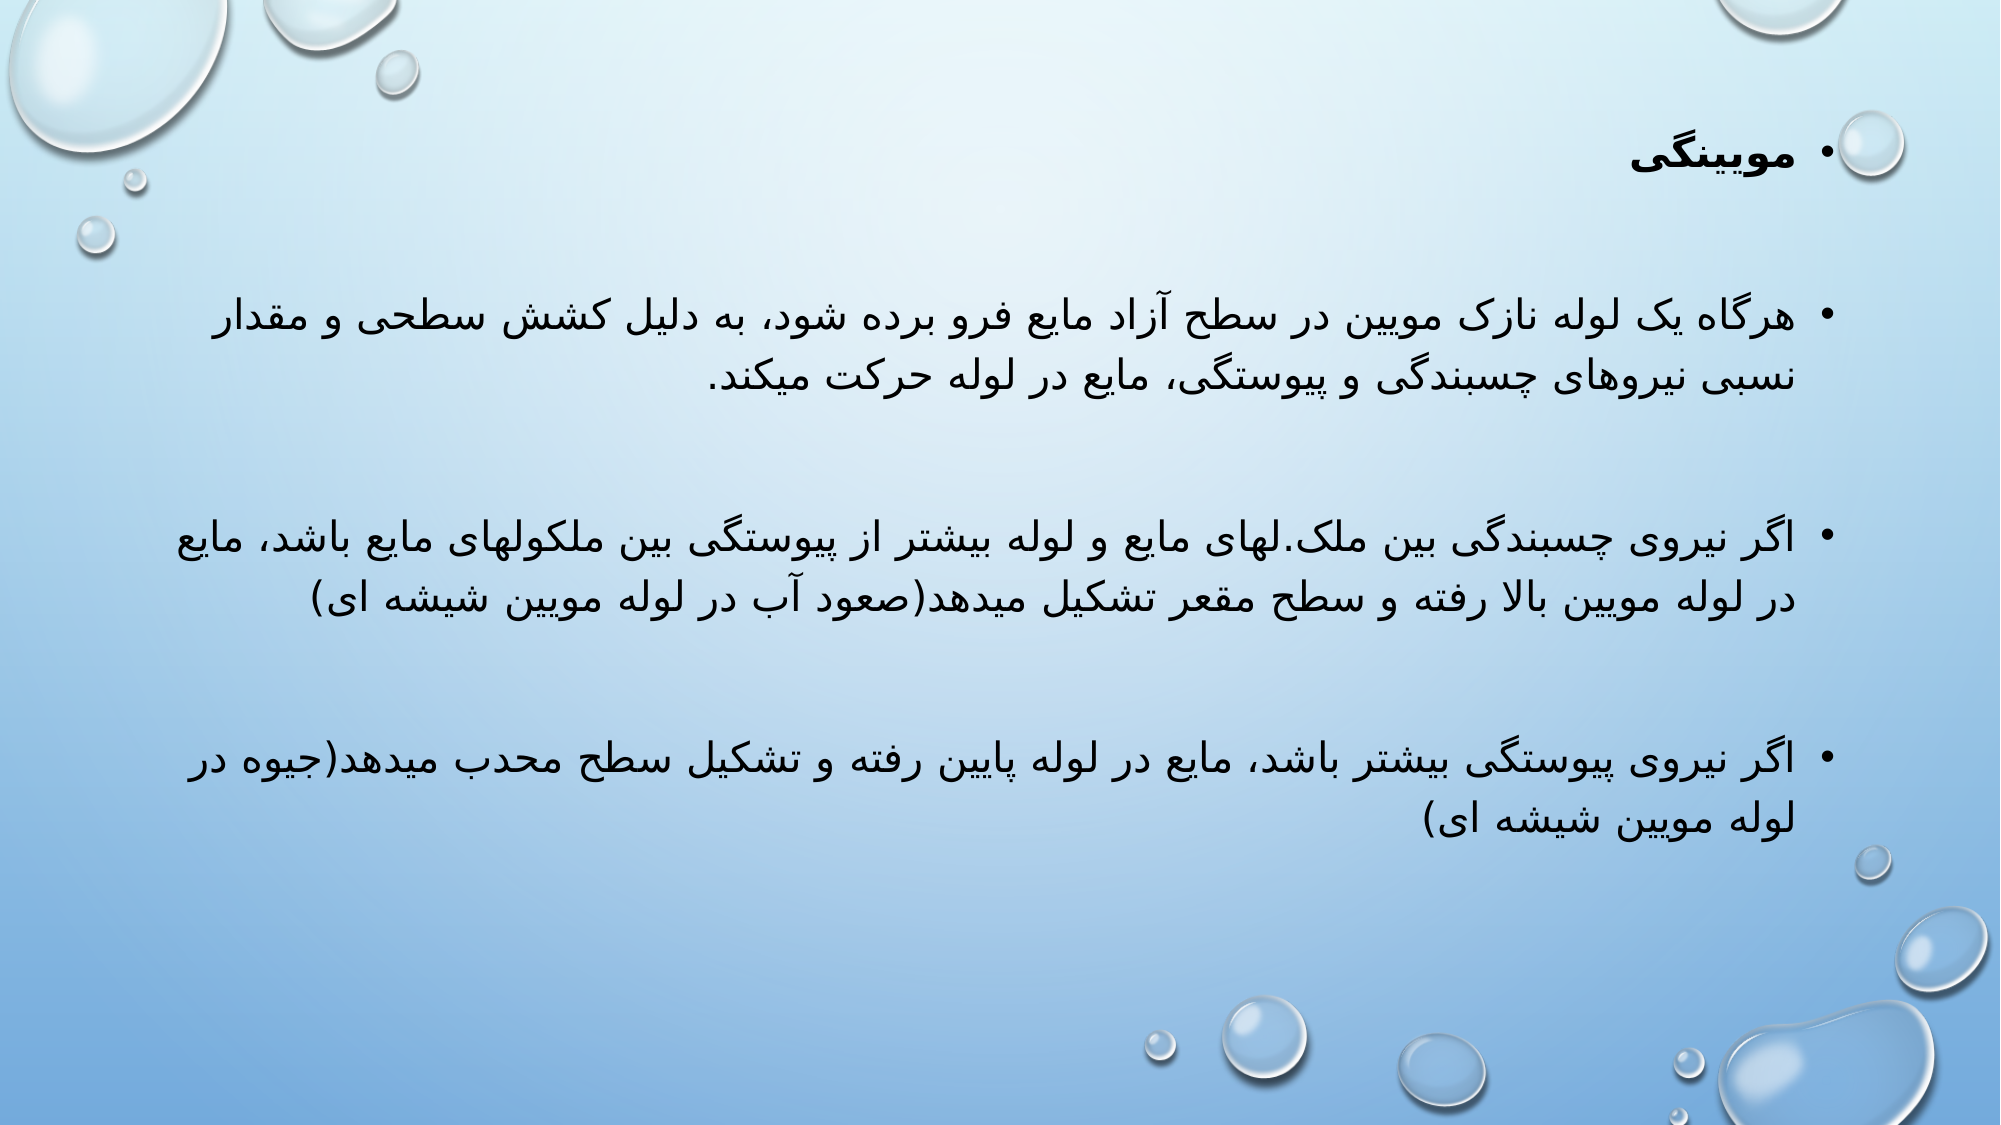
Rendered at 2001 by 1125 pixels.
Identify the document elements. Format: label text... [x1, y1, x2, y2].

picture [0, 0, 2000, 1125]
list مویینگی هرگاه یک لوله نازک مویین در سطح آزاد مایع فرو برده شود، به دلیل کشش سطحی و مقدار نسبی نیروهای چسبندگی و پیوستگی، مایع در لوله حرکت میکند. اگر نیروی چسبندگی بین ملک.لهای مایع و لوله بیشتر از پیوستگی بین ملکولهای مایع باشد، مایع در لوله مویین بالا رفته و سطح مقعر تشکیل میدهد(صعود آب در لوله مویین شیشه ای) اگر نیروی پیوستگی بیشتر باشد، مایع در لوله پایین رفته و تشکیل سطح محدب میدهد(جیوه در لوله مویین شیشه ای) [126, 108, 1850, 950]
